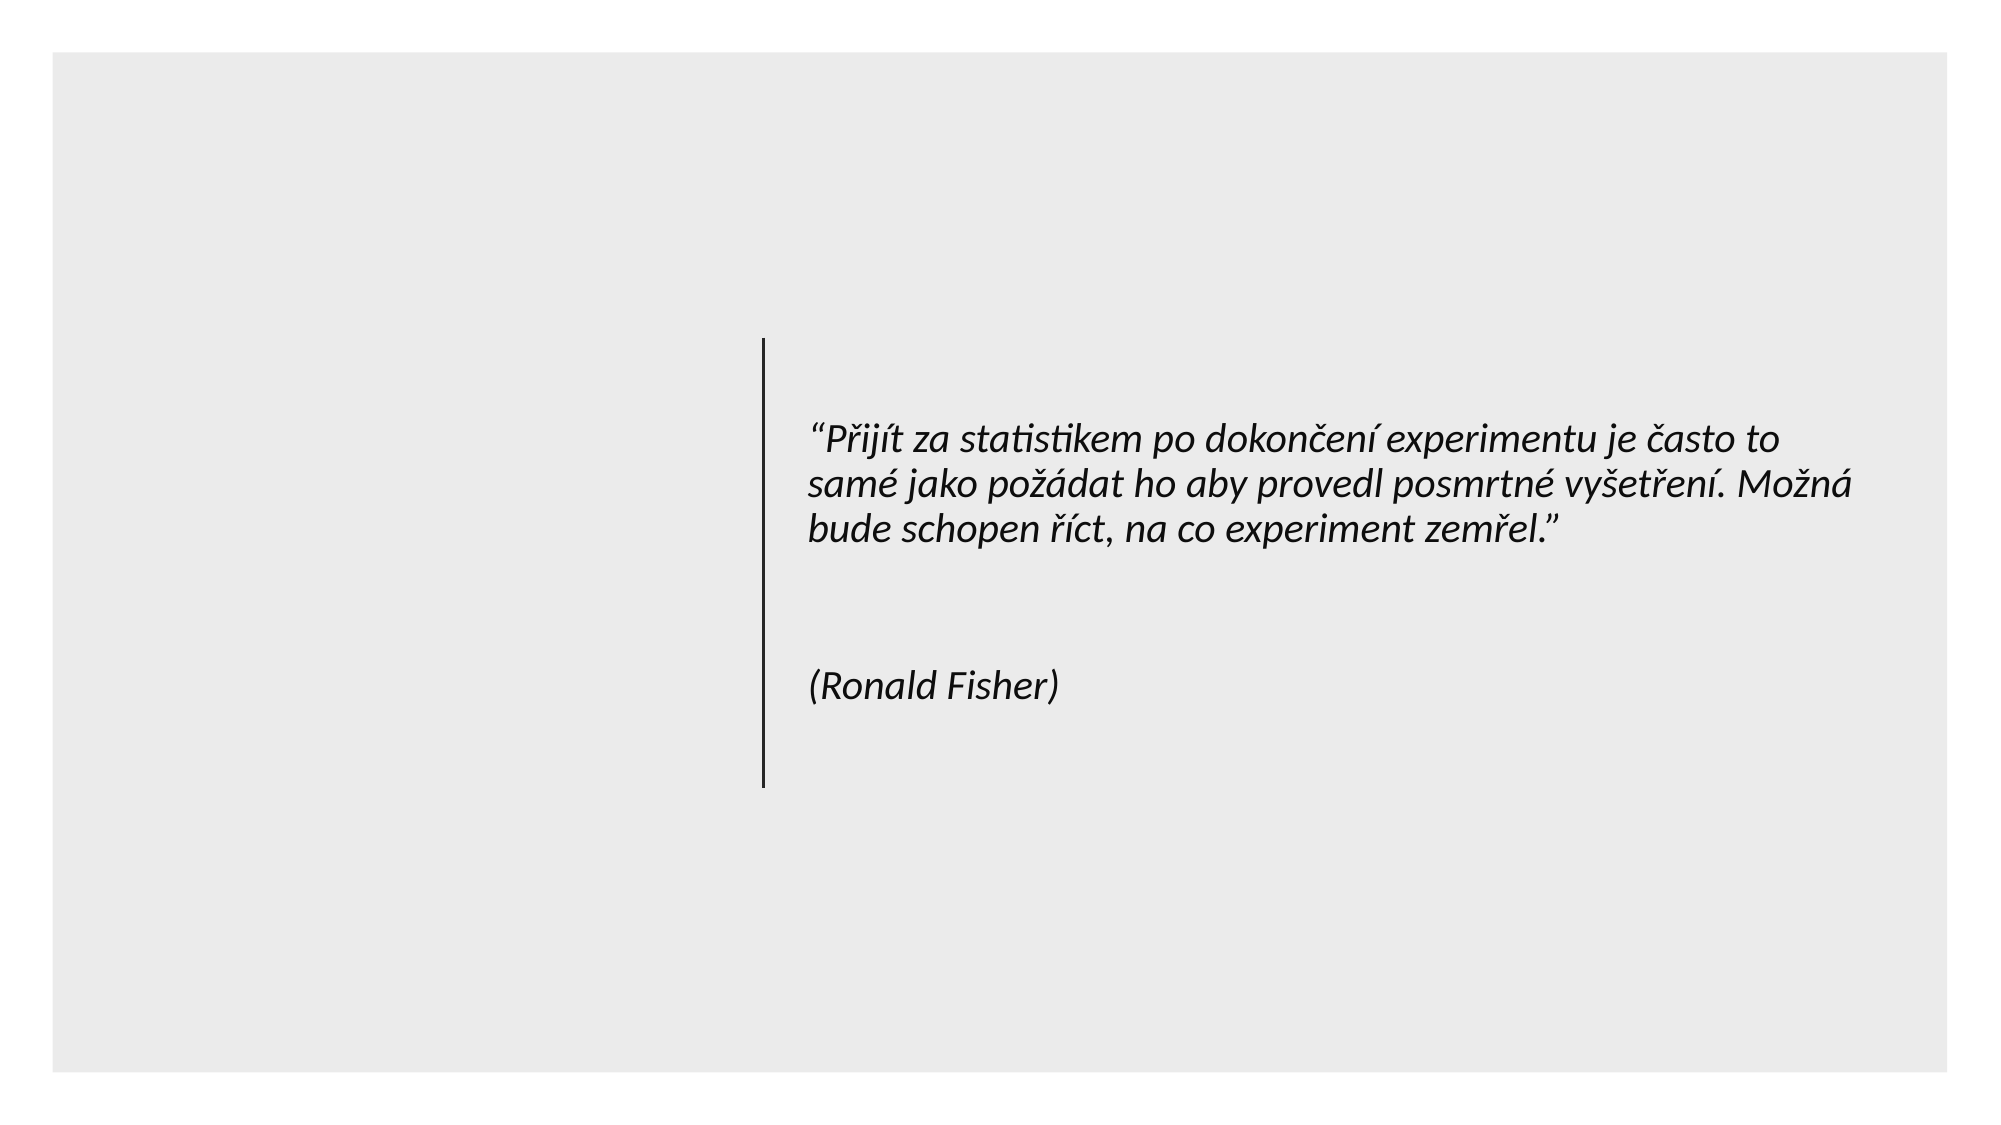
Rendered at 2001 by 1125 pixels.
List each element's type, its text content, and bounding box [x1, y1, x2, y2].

text_box [52, 51, 1948, 1073]
subtitle “Přijít za statistikem po dokončení experimentu je často to samé jako požádat ho aby provedl posmrtné vyšetření. Možná bude schopen říct, na co experiment zemřel.” (Ronald Fisher) [792, 158, 1895, 967]
